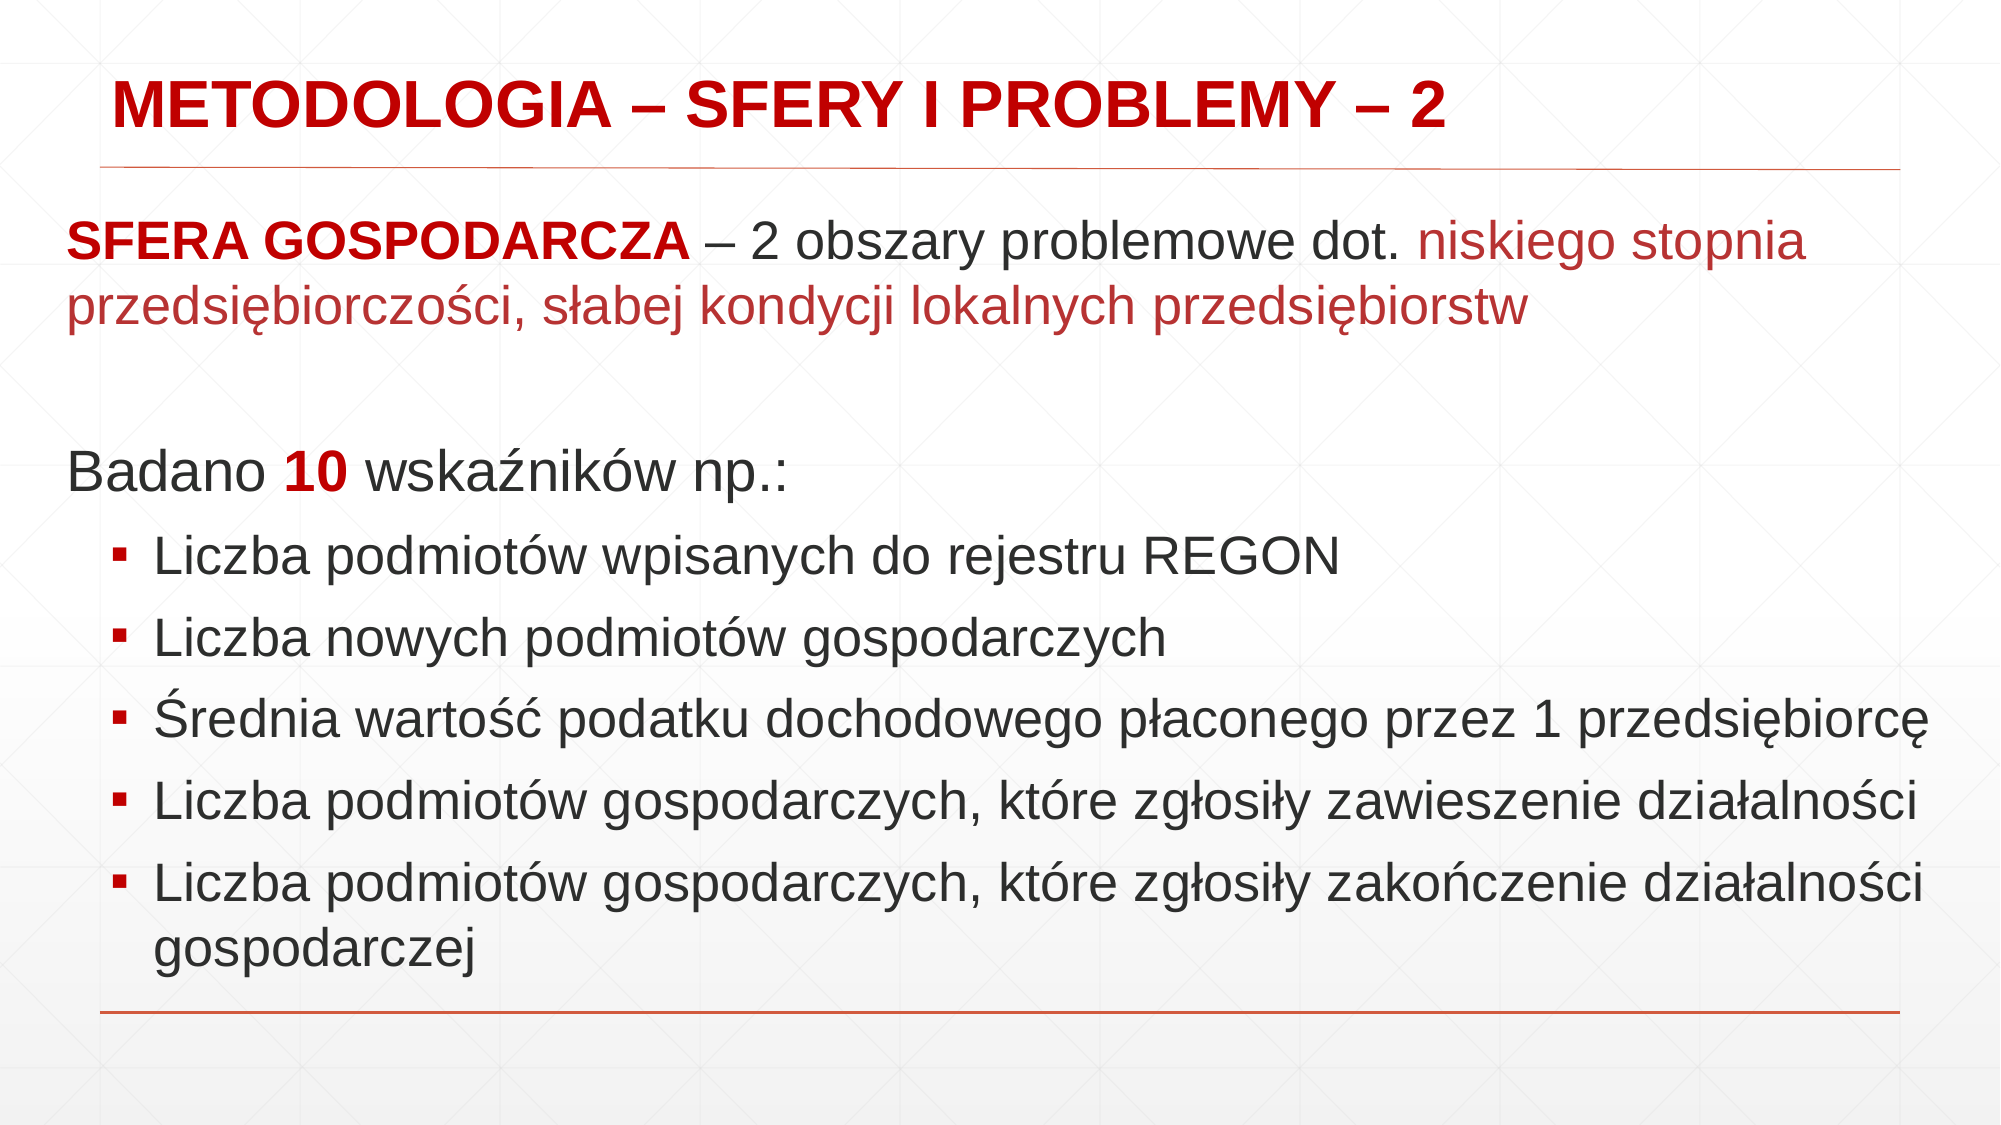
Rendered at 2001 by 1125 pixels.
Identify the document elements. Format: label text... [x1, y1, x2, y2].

text_box METODOLOGIA – SFERY I PROBLEMY – 2 [96, 36, 1912, 150]
list SFERA GOSPODARCZA – 2 obszary problemowe dot. niskiego stopnia przedsiębiorczości, słabej kondycji lokalnych przedsiębiorstw Badano 10 wskaźników np.: Liczba podmiotów wpisanych do rejestru REGON Liczba nowych podmiotów gospodarczych Średnia wartość podatku dochodowego płaconego przez 1 przedsiębiorcę Liczba podmiotów gospodarczych, które zgłosiły zawieszenie działalności Liczba podmiotów gospodarczych, które zgłosiły zakończenie działalności gospodarczej [51, 197, 1960, 990]
